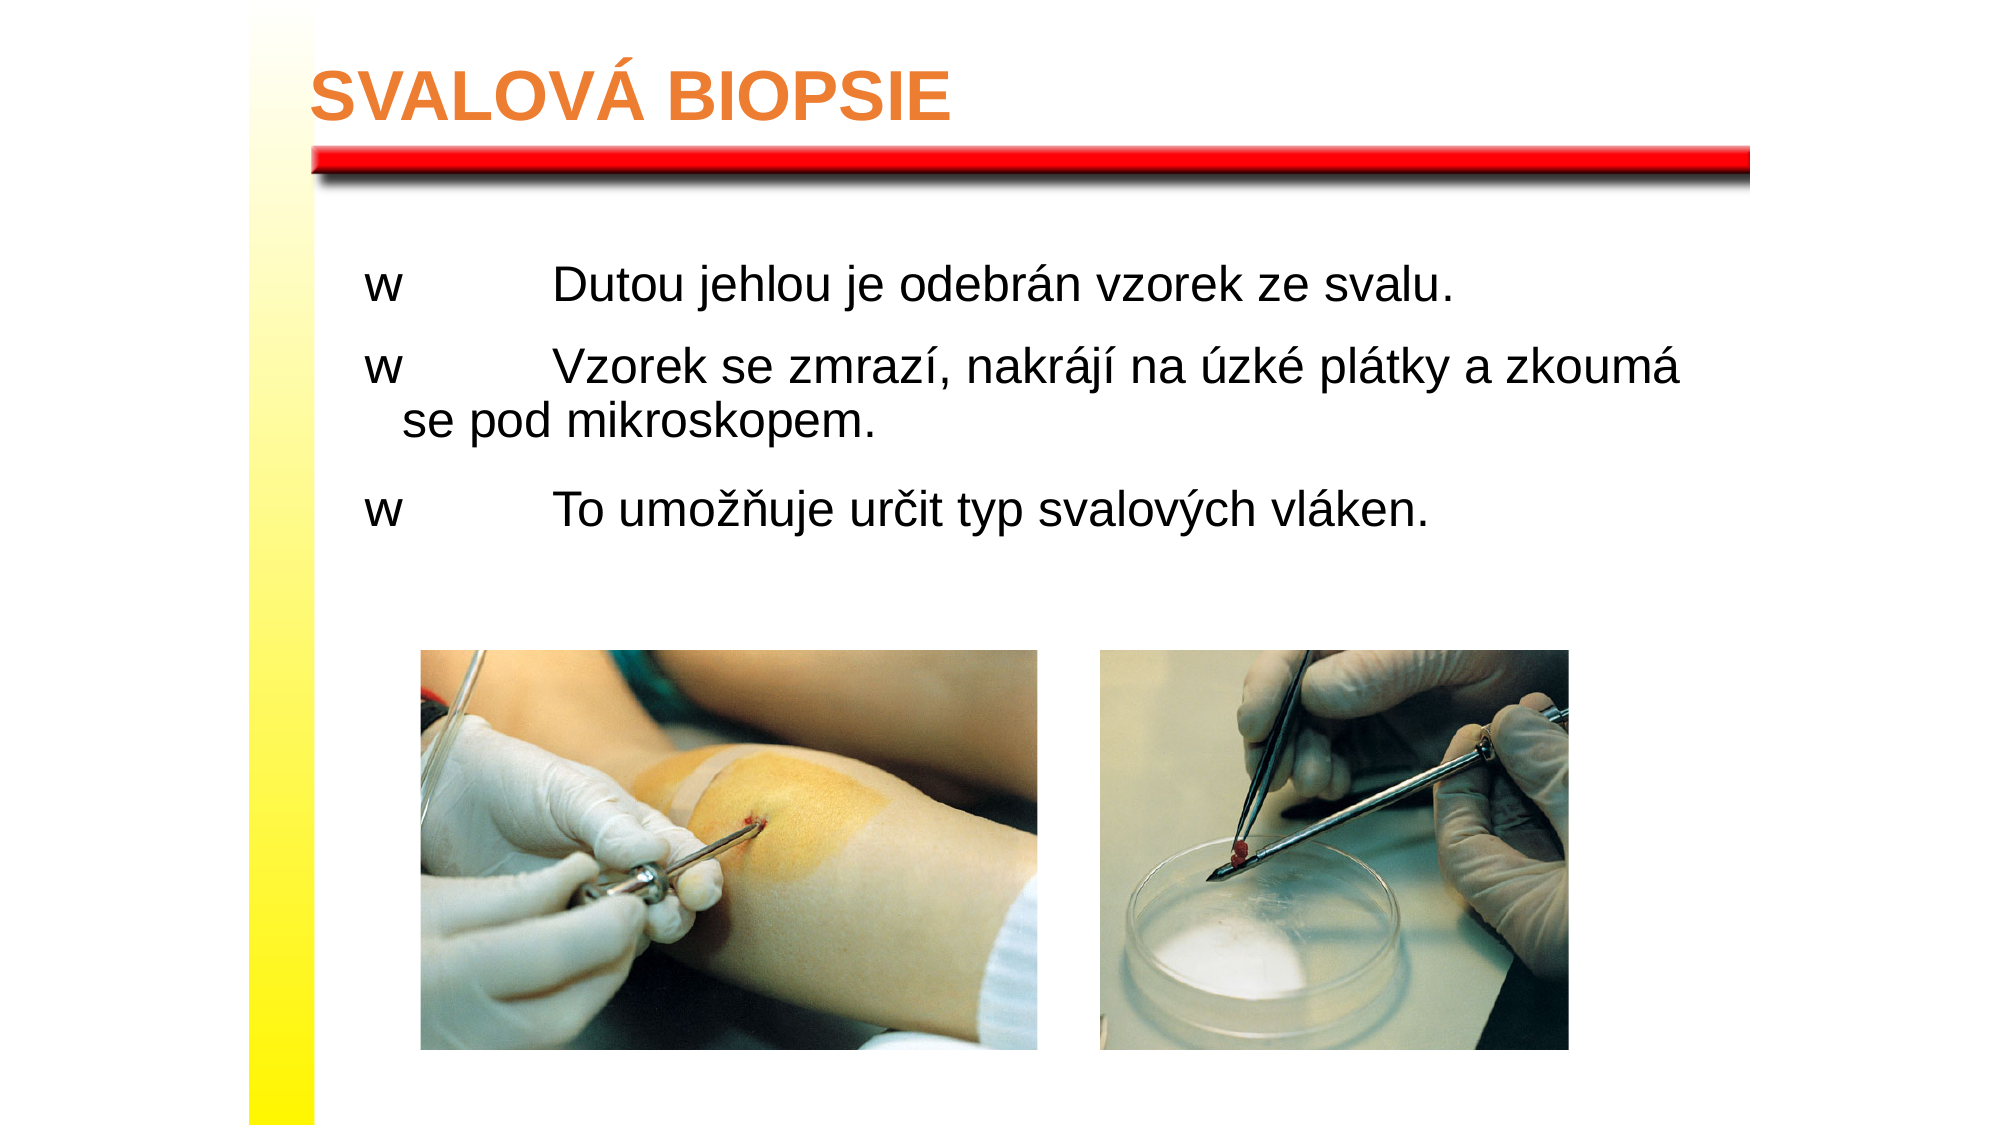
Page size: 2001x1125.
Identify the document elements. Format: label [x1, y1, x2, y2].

picture [249, 0, 1750, 1125]
